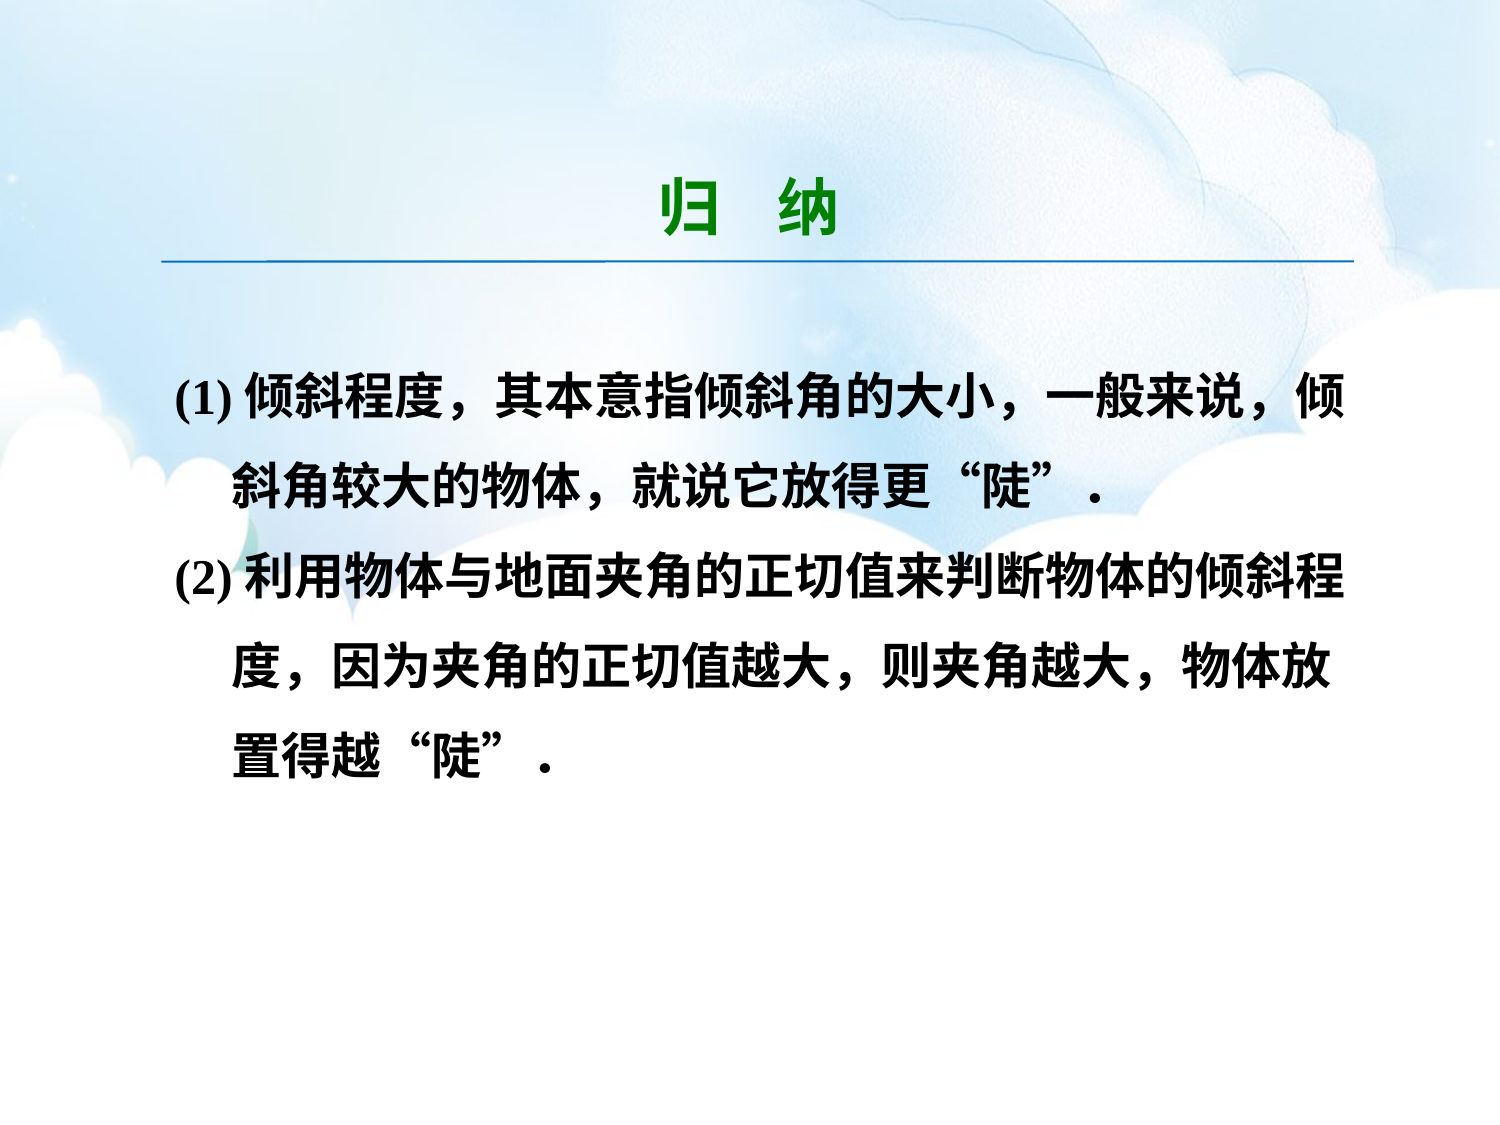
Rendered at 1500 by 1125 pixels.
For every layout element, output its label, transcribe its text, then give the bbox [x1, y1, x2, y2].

picture [0, 0, 1500, 1125]
text_box 归 纳 [643, 160, 895, 251]
text_box (1)倾斜程度，其本意指倾斜角的大小，一般来说，倾 斜角较大的物体，就说它放得更“陡”． (2)利用物体与地面夹角的正切值来判断物体的倾斜程 度，因为夹角的正切值越大，则夹角越大，物体放 置得越“陡”． [159, 327, 1409, 792]
